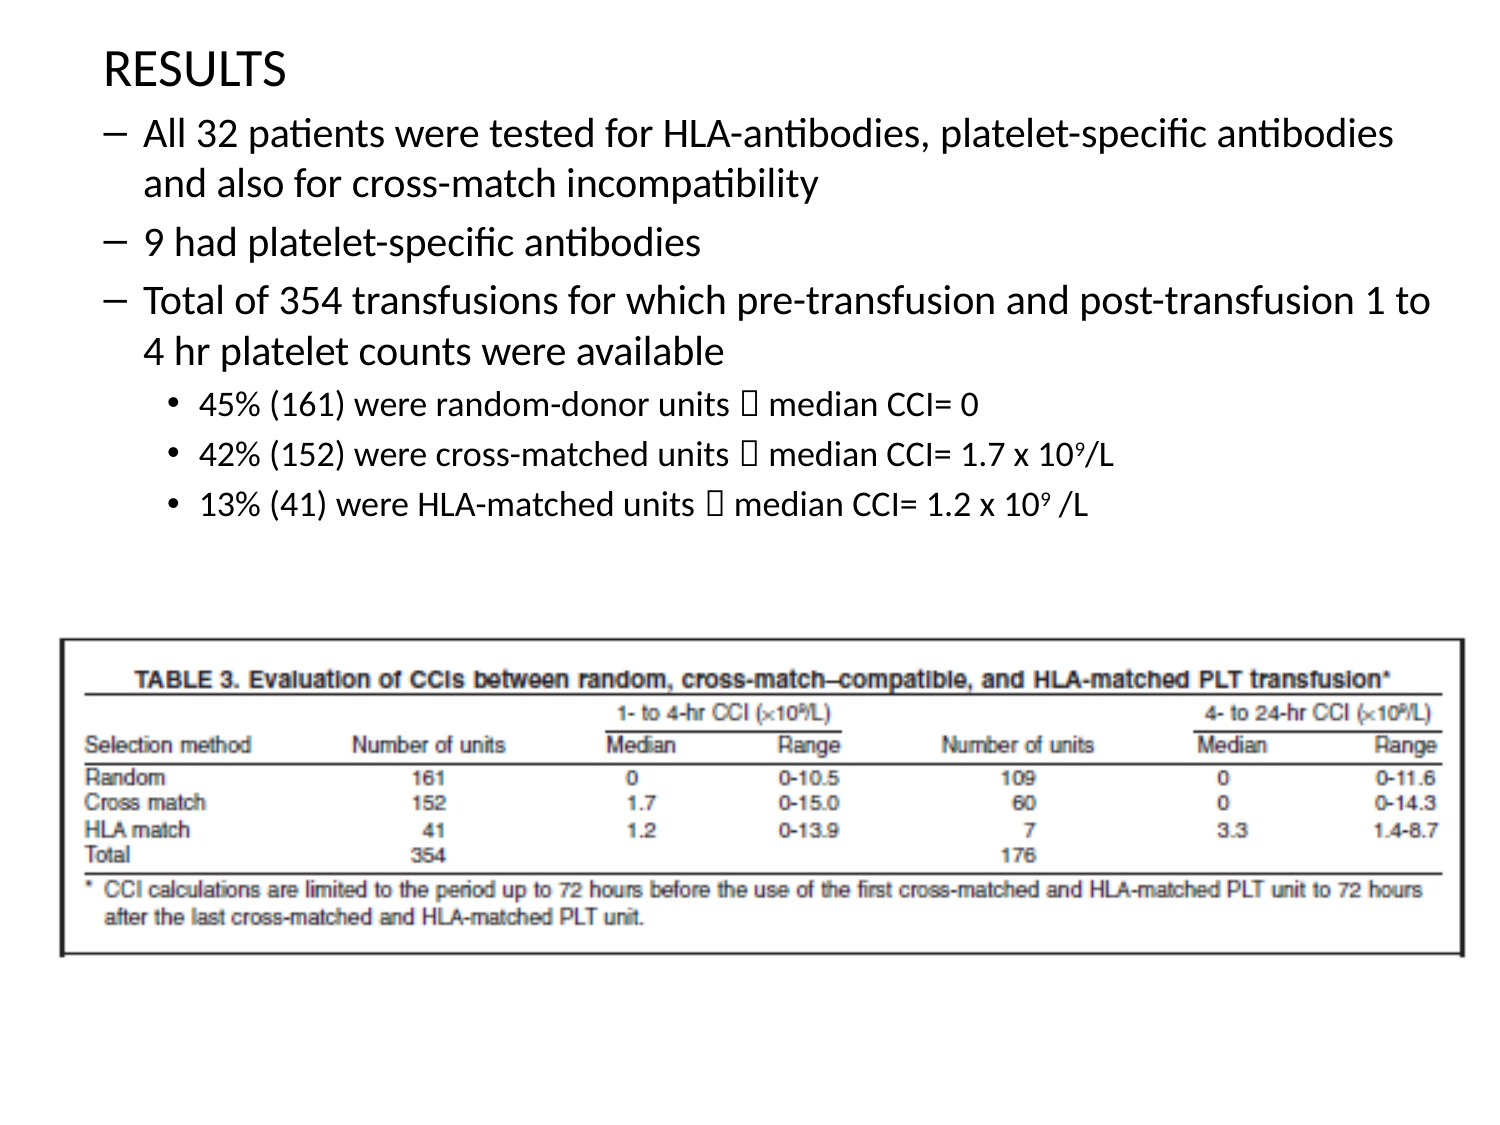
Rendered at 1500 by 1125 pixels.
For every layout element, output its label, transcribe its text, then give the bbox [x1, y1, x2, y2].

list RESULTS All 32 patients were tested for HLA-antibodies, platelet-specific antibodies and also for cross-match incompatibility 9 had platelet-specific antibodies Total of 354 transfusions for which pre-transfusion and post-transfusion 1 to 4 hr platelet counts were available 45% (161) were random-donor units  median CCI= 0 42% (152) were cross-matched units  median CCI= 1.7 x 109/L 13% (41) were HLA-matched units  median CCI= 1.2 x 109 /L [24, 24, 1463, 538]
picture [22, 624, 1500, 976]
